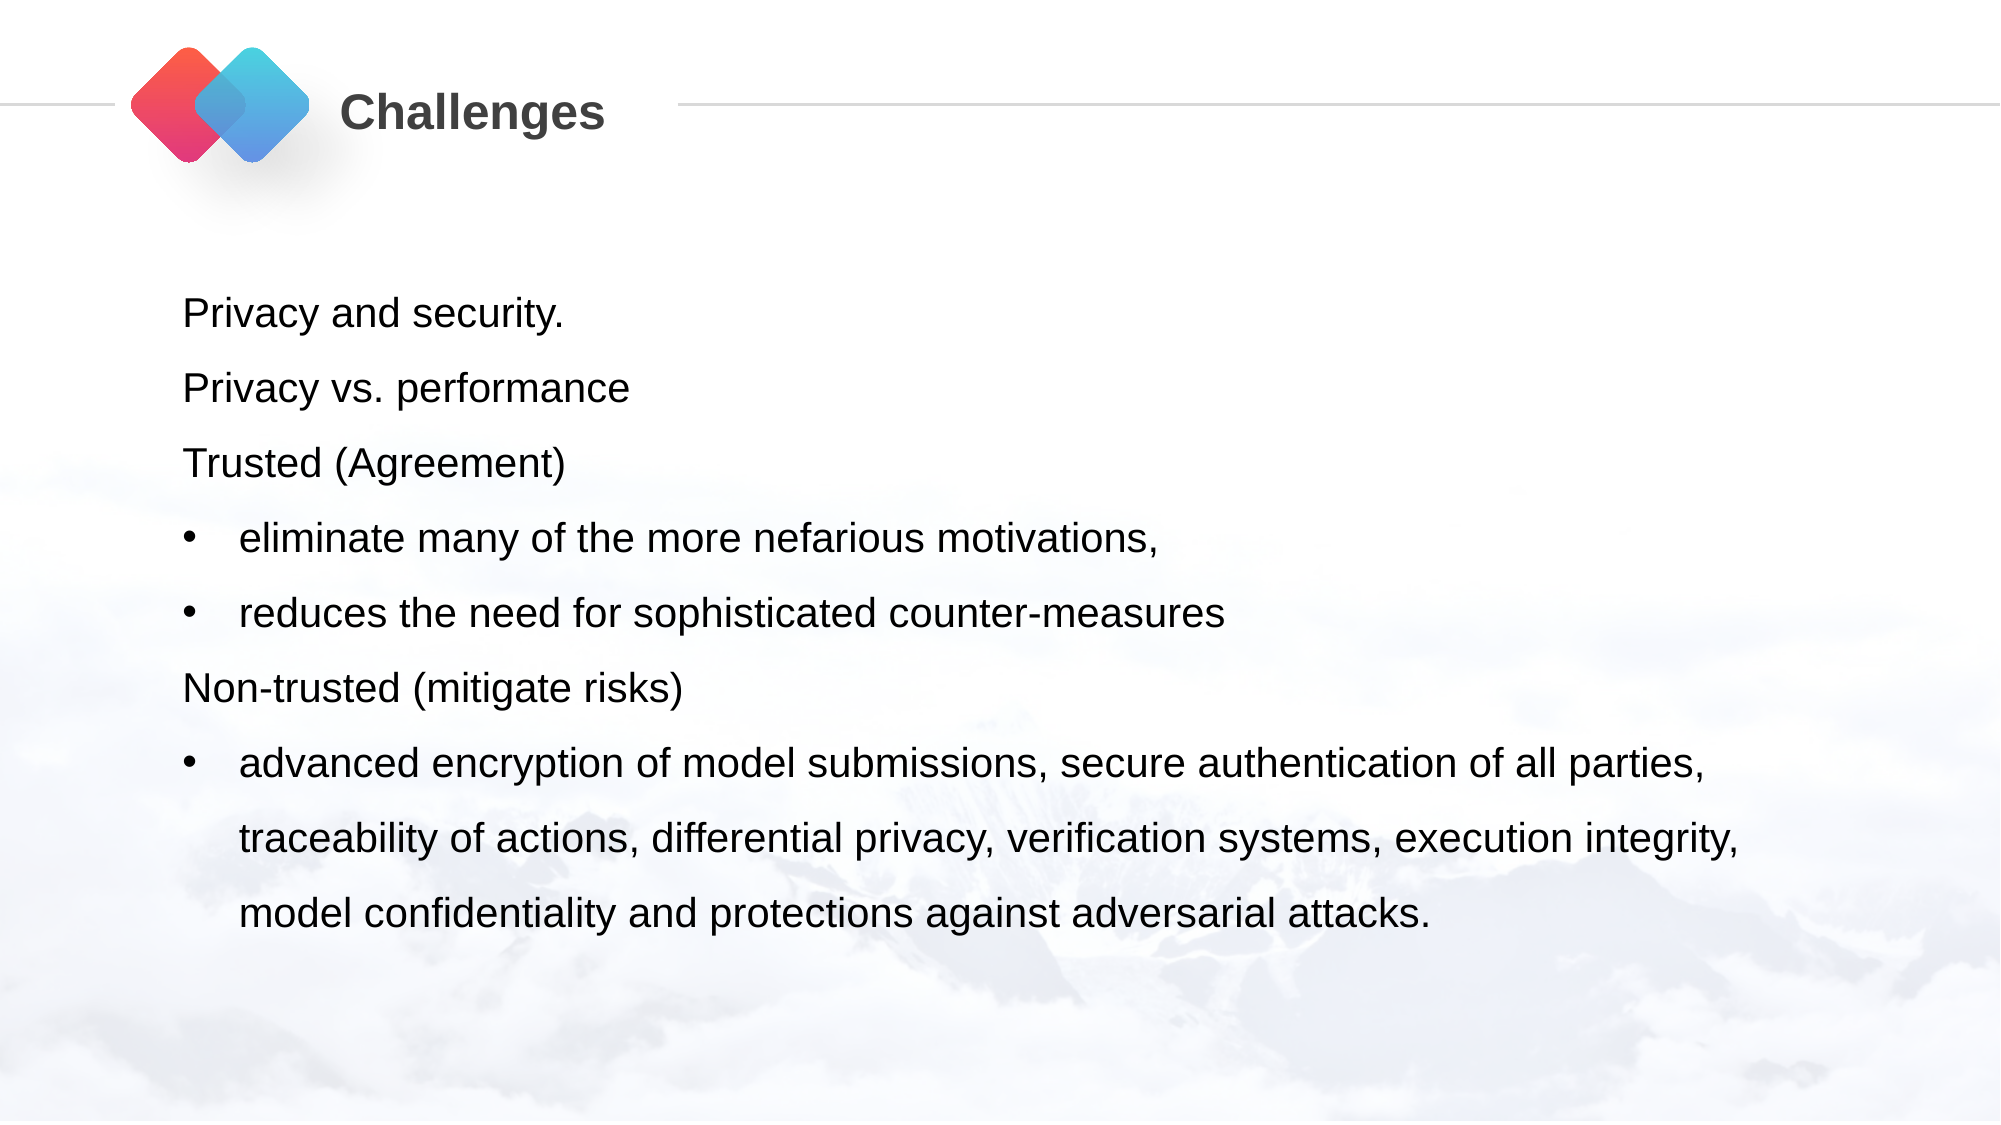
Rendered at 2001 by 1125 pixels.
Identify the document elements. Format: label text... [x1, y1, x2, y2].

text_box Challenges [324, 60, 1079, 148]
text_box Privacy and security. Privacy vs. performance Trusted (Agreement) eliminate many of the more nefarious motivations, reduces the need for sophisticated counter-measures Non-trusted (mitigate risks) advanced encryption of model submissions, secure authentication of all parties, traceability of actions, differential privacy, verification systems, execution integrity, model confidentiality and protections against adversarial attacks. [167, 253, 1833, 944]
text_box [143, 59, 298, 150]
